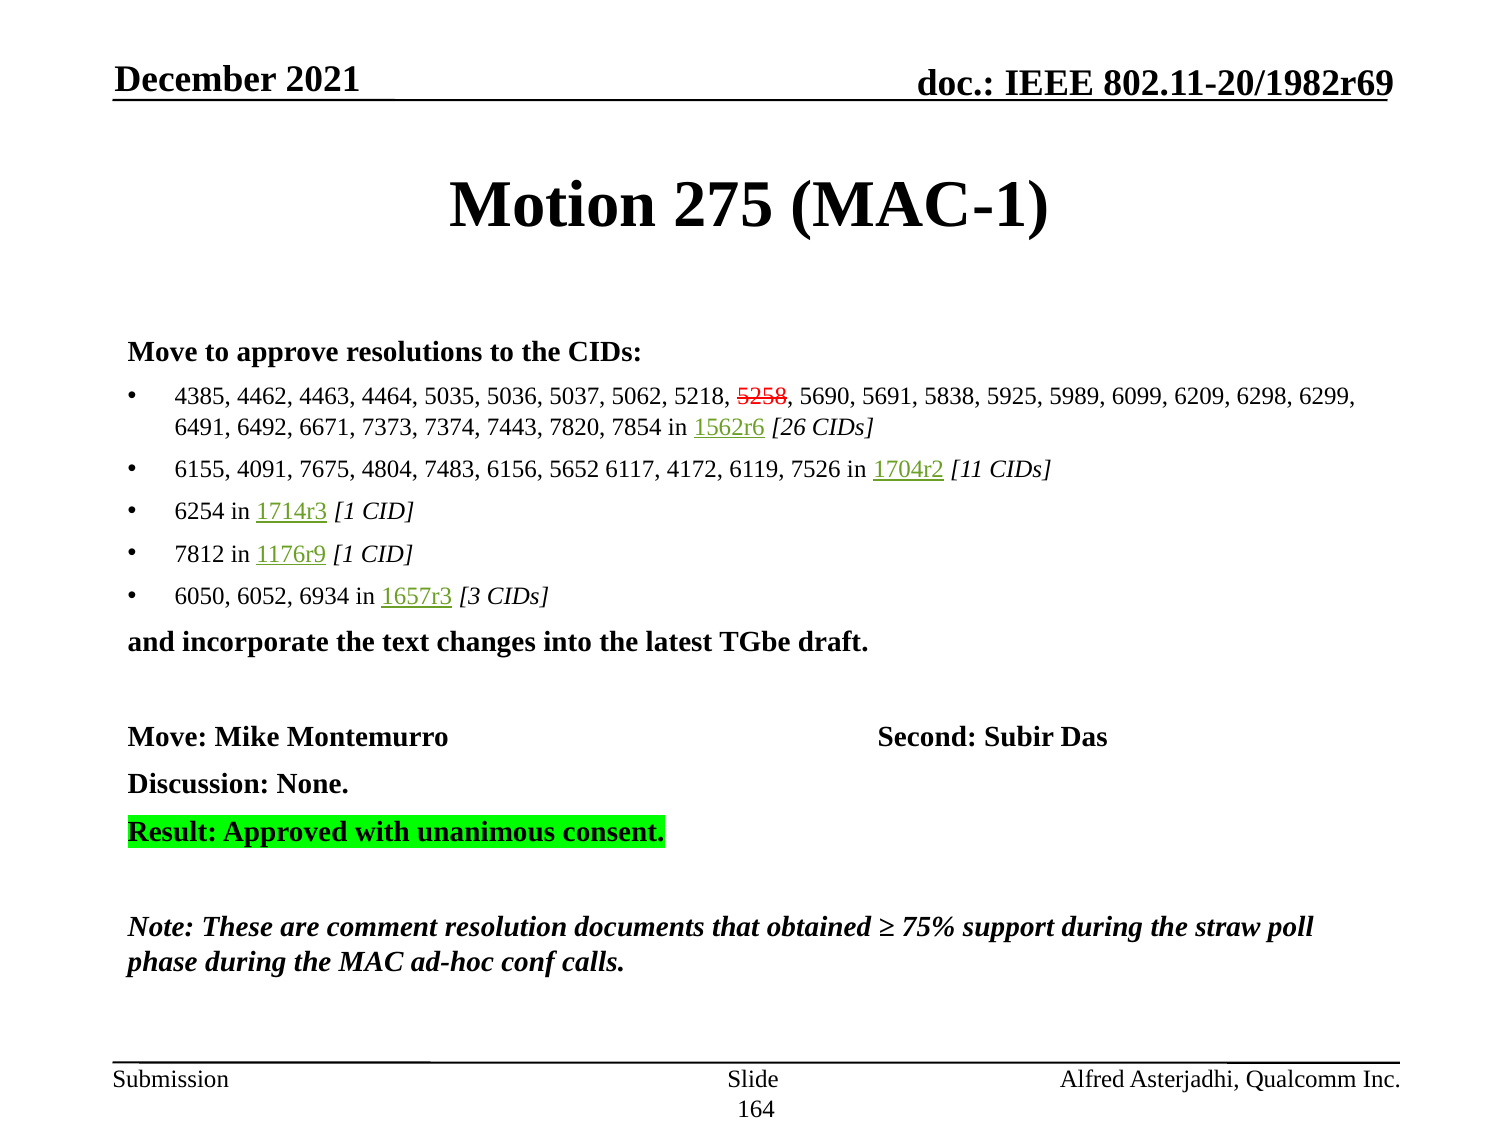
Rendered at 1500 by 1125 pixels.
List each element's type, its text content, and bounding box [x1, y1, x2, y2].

footer Alfred Asterjadhi, Qualcomm Inc. [878, 1061, 1402, 1093]
list Move to approve resolutions to the CIDs: 4385, 4462, 4463, 4464, 5035, 5036, 5037, 5062, 5218, 5258, 5690, 5691, 5838, 5925, 5989, 6099, 6209, 6298, 6299, 6491, 6492, 6671, 7373, 7374, 7443, 7820, 7854 in 1562r6 [26 CIDs] 6155, 4091, 7675, 4804, 7483, 6156, 5652 6117, 4172, 6119, 7526 in 1704r2 [11 CIDs] 6254 in 1714r3 [1 CID] 7812 in 1176r9 [1 CID] 6050, 6052, 6934 in 1657r3 [3 CIDs] and incorporate the text changes into the latest TGbe draft. Move: Mike Montemurro Second: Subir Das Discussion: None. Result: Approved with unanimous consent. Note: These are comment resolution documents that obtained ≥ 75% support during the straw poll phase during the MAC ad-hoc conf calls. [112, 324, 1388, 1063]
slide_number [114, 54, 423, 100]
slide_number Slide 164 [712, 1061, 800, 1123]
title Motion 275 (MAC-1) [112, 112, 1388, 288]
